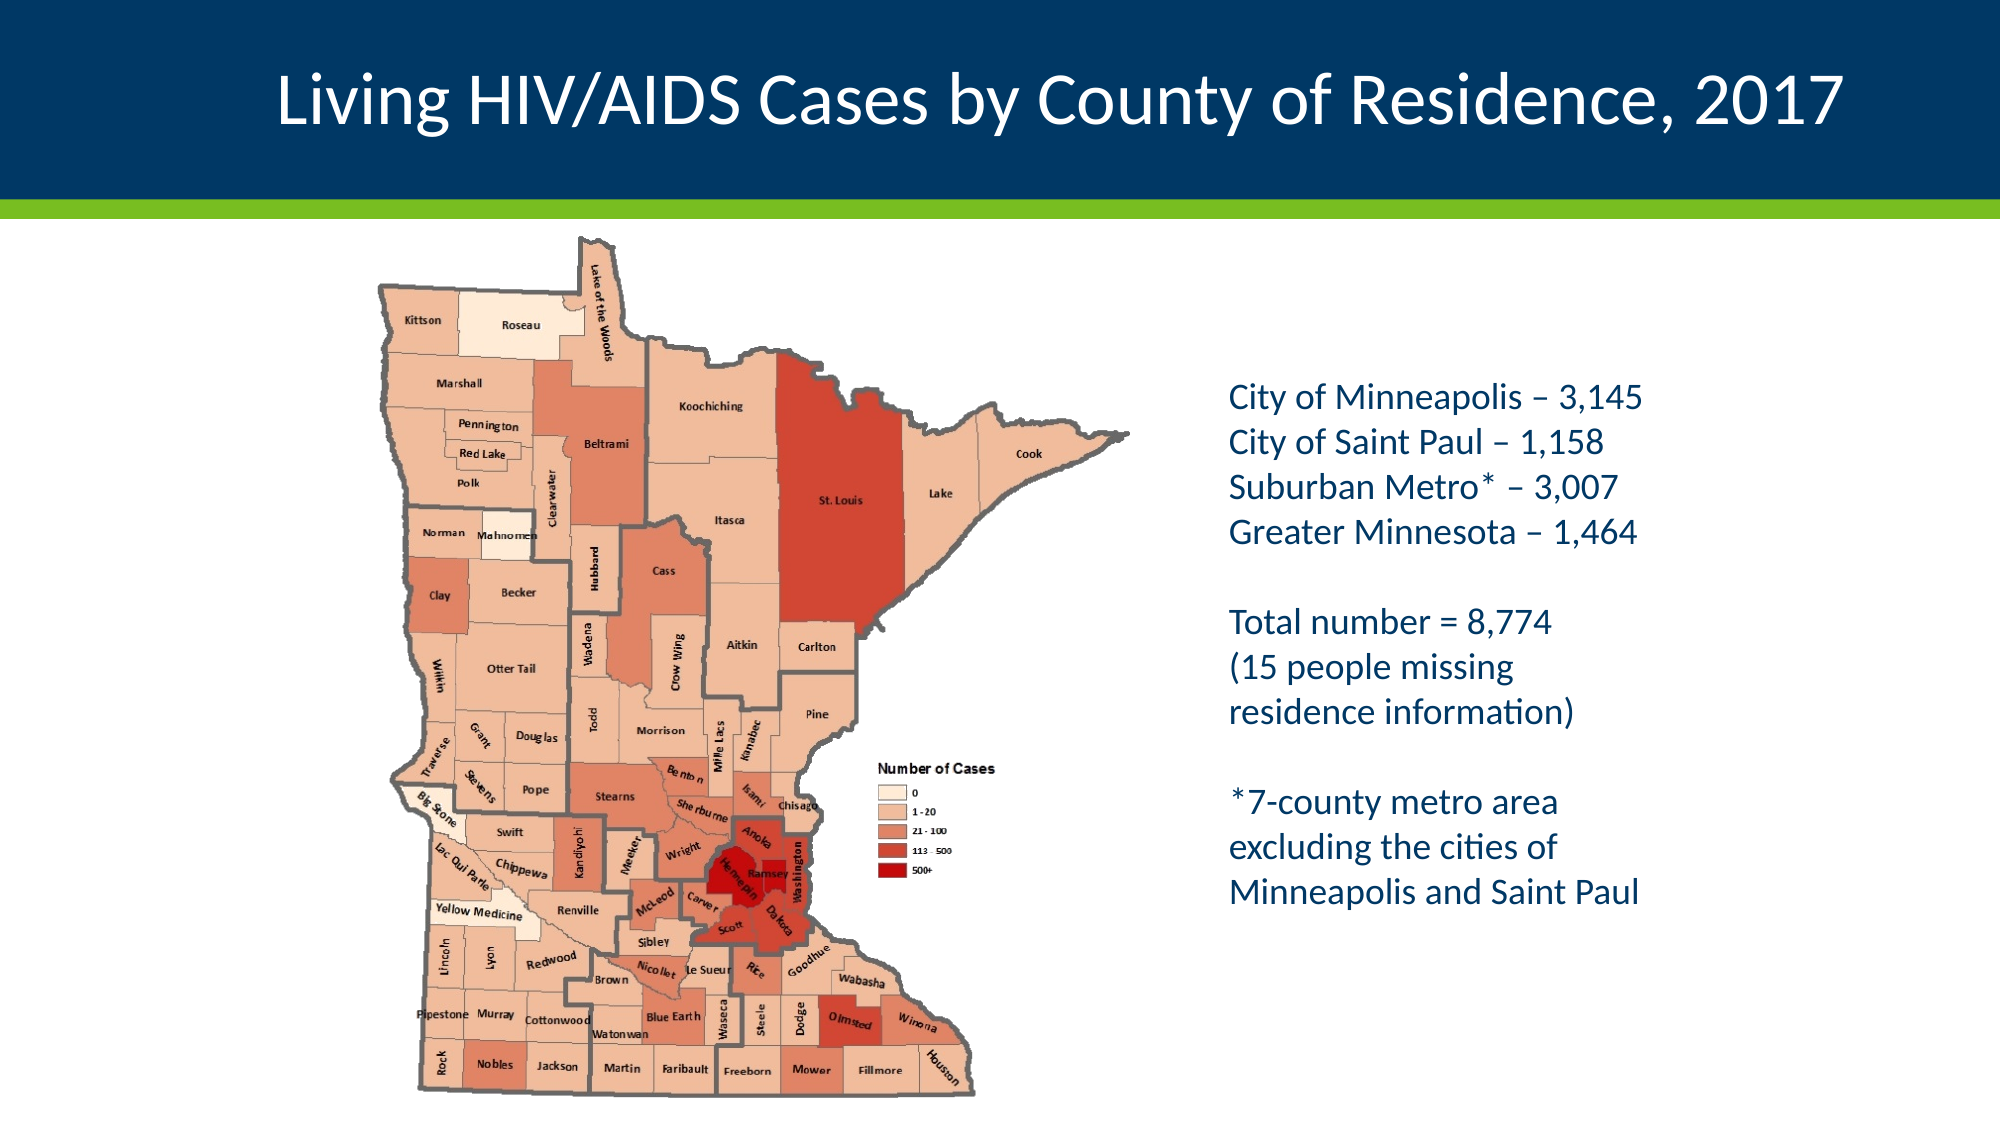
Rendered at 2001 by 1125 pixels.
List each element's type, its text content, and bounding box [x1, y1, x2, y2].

text_box City of Minneapolis – 3,145 City of Saint Paul – 1,158 Suburban Metro* – 3,007 Greater Minnesota – 1,464 Total number = 8,774 (15 people missing residence information) *7-county metro area excluding the cities of Minneapolis and Saint Paul [1213, 364, 1667, 919]
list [361, 142, 1138, 1125]
title Living HIV/AIDS Cases by County of Residence, 2017 [137, 24, 1863, 175]
